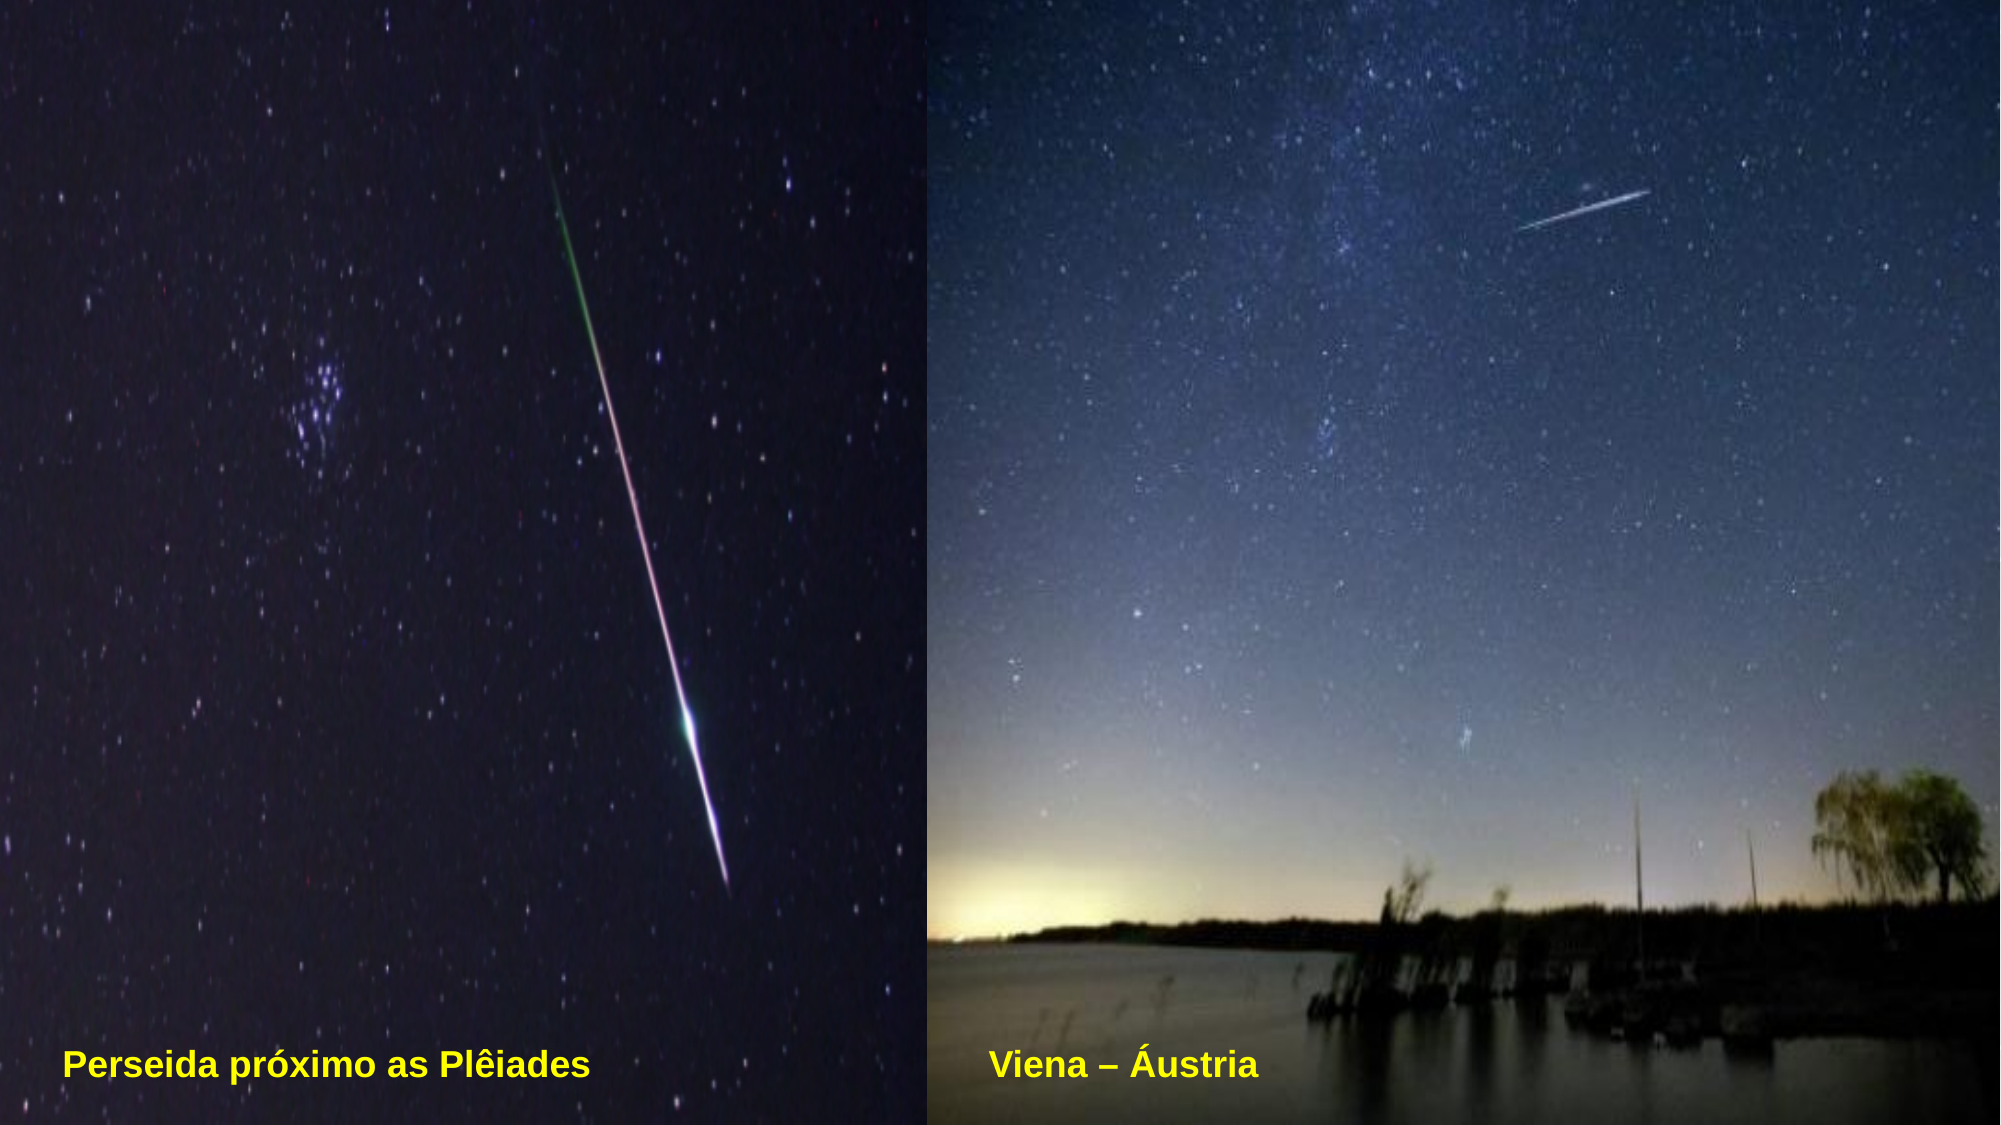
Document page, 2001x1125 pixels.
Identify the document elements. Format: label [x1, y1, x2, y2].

picture [927, 0, 2001, 1125]
list [0, 0, 927, 1125]
